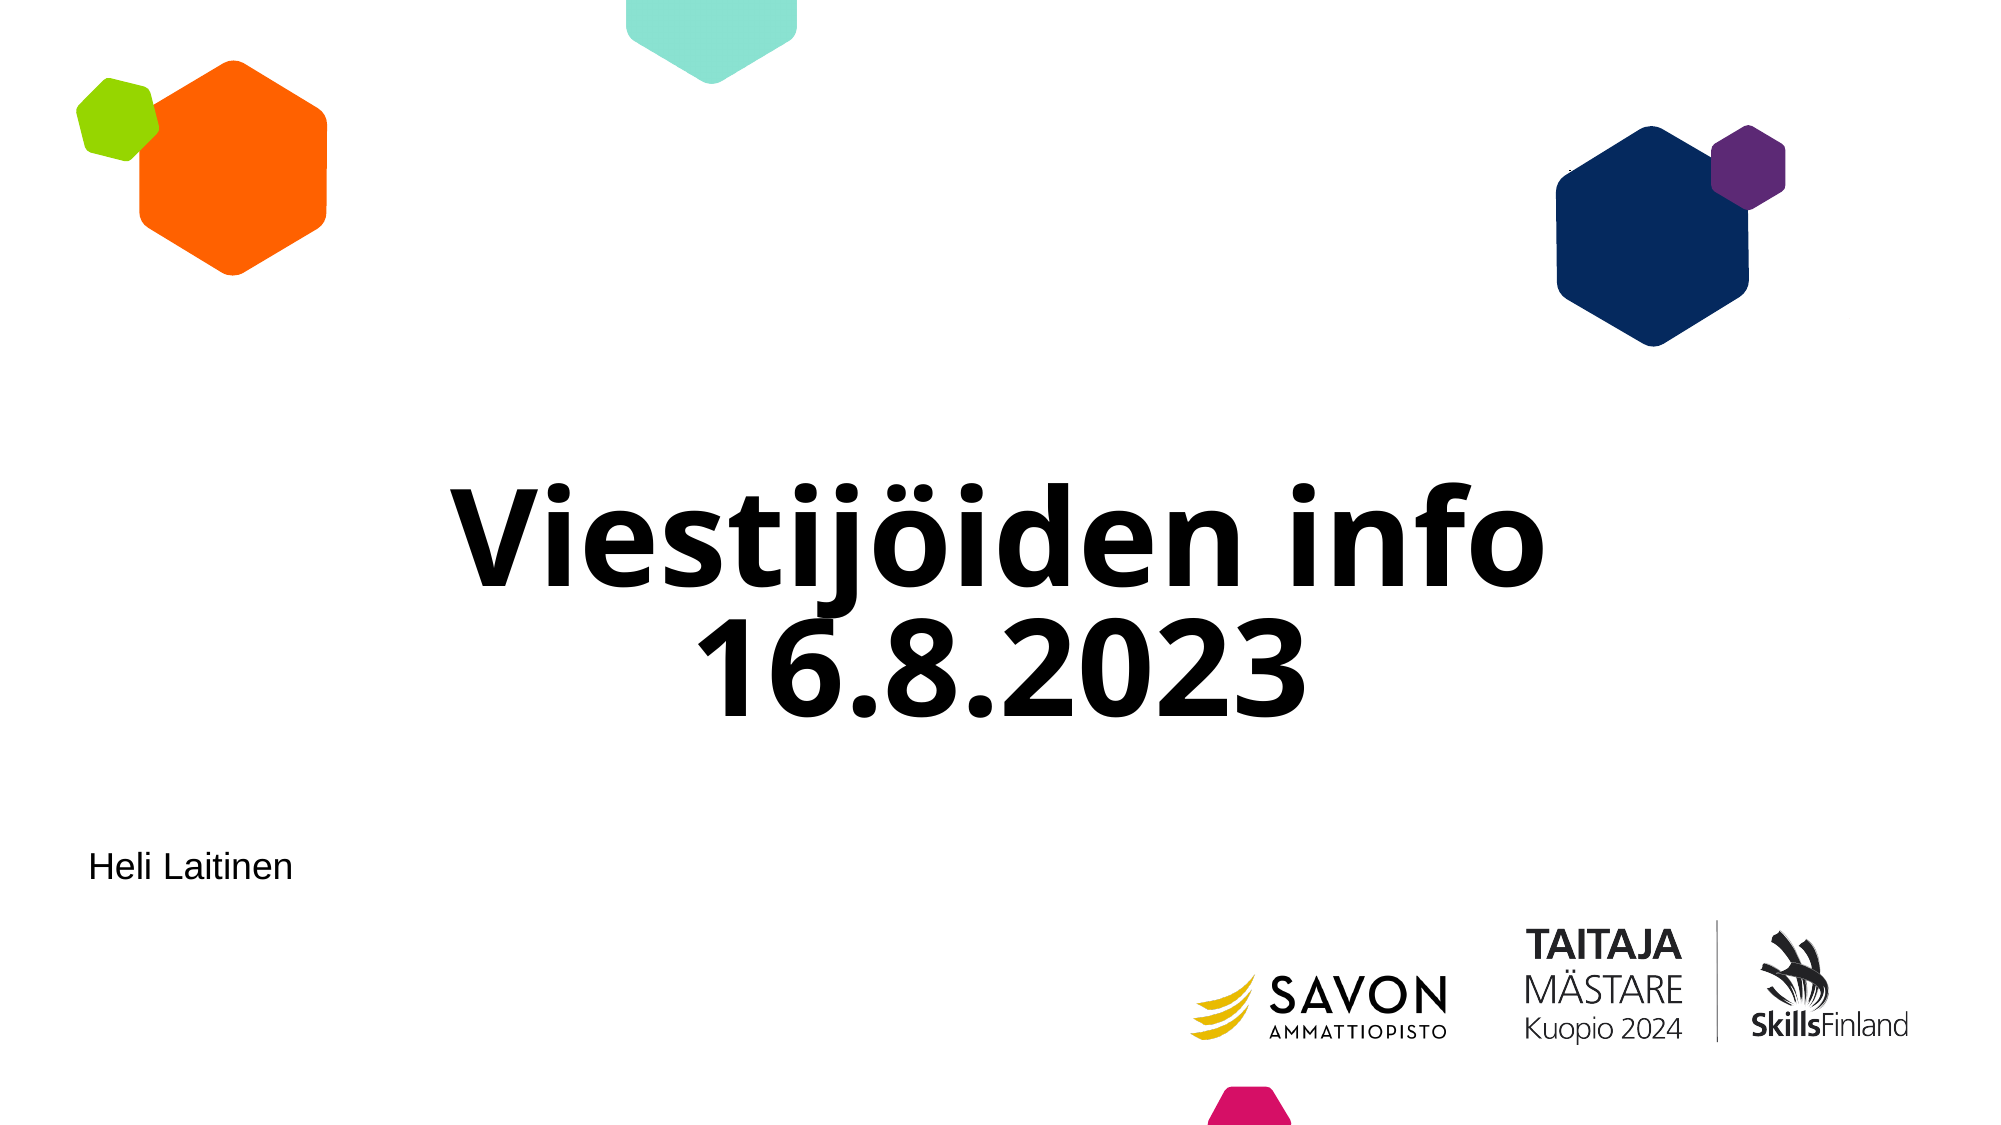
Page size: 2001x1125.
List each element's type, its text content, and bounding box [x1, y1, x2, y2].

subtitle Heli Laitinen [88, 841, 1000, 965]
title Viestijöiden info 16.8.2023 [281, 382, 1719, 842]
picture [1526, 920, 1908, 1045]
picture [1190, 974, 1446, 1040]
picture [626, 0, 797, 84]
